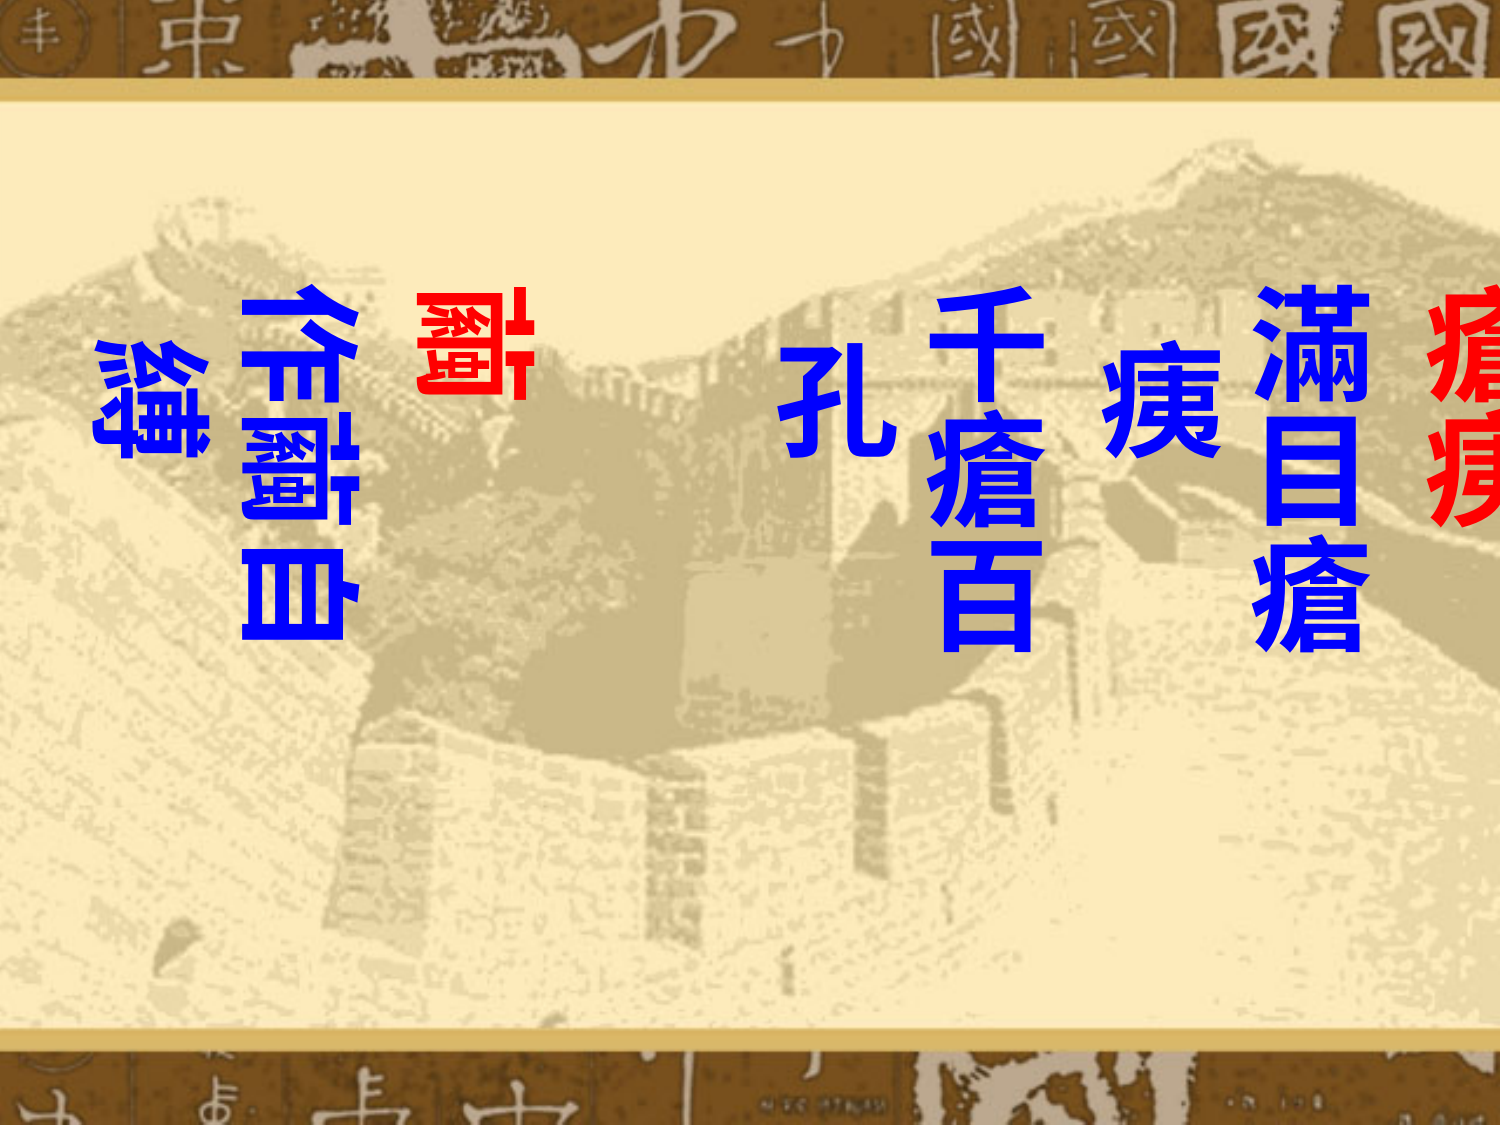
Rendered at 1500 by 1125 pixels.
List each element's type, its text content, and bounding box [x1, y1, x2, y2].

text_box 繭 作繭自縛 [147, 266, 562, 787]
picture [0, 0, 1500, 1125]
list 瘡痍 滿目瘡痍 千瘡百孔 [750, 266, 1329, 787]
